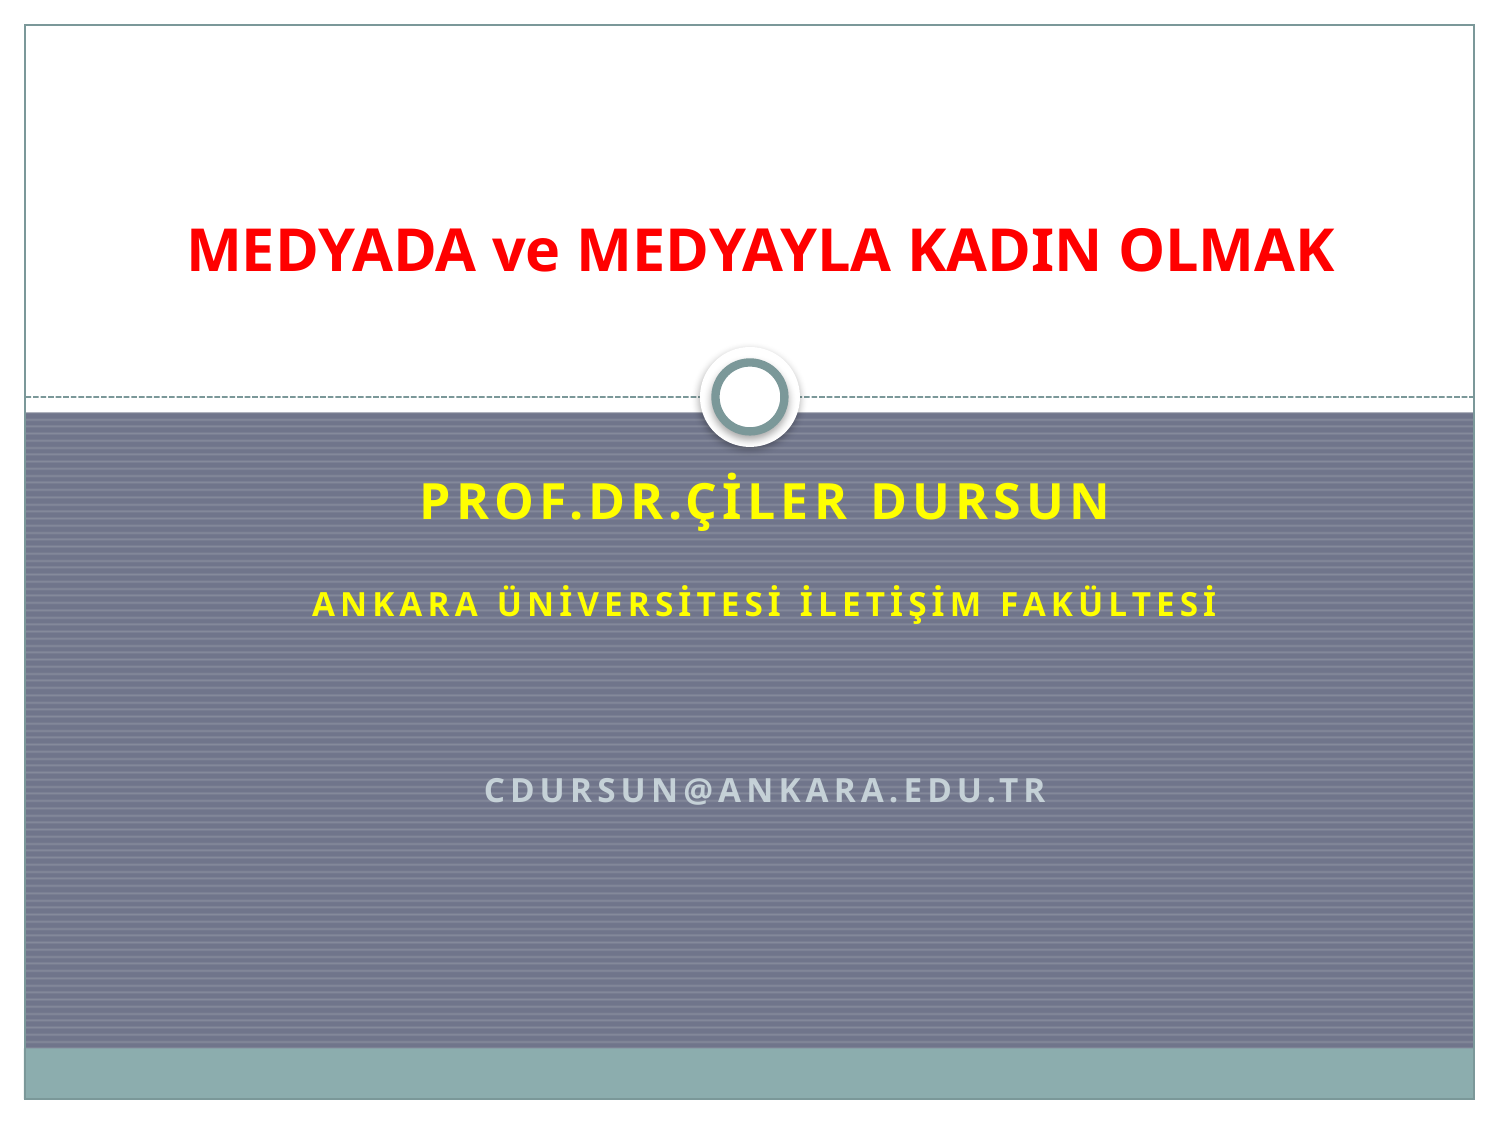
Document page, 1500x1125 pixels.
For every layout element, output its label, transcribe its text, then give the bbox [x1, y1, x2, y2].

subtitle PROF.DR.ÇİLER DURSUN Ankara üniversitesi iletişim fakültesi Cdursun@ankara.edu.tr [225, 462, 1306, 858]
title MEDYADA ve MEDYAYLA KADIN OLMAK [123, 160, 1399, 291]
